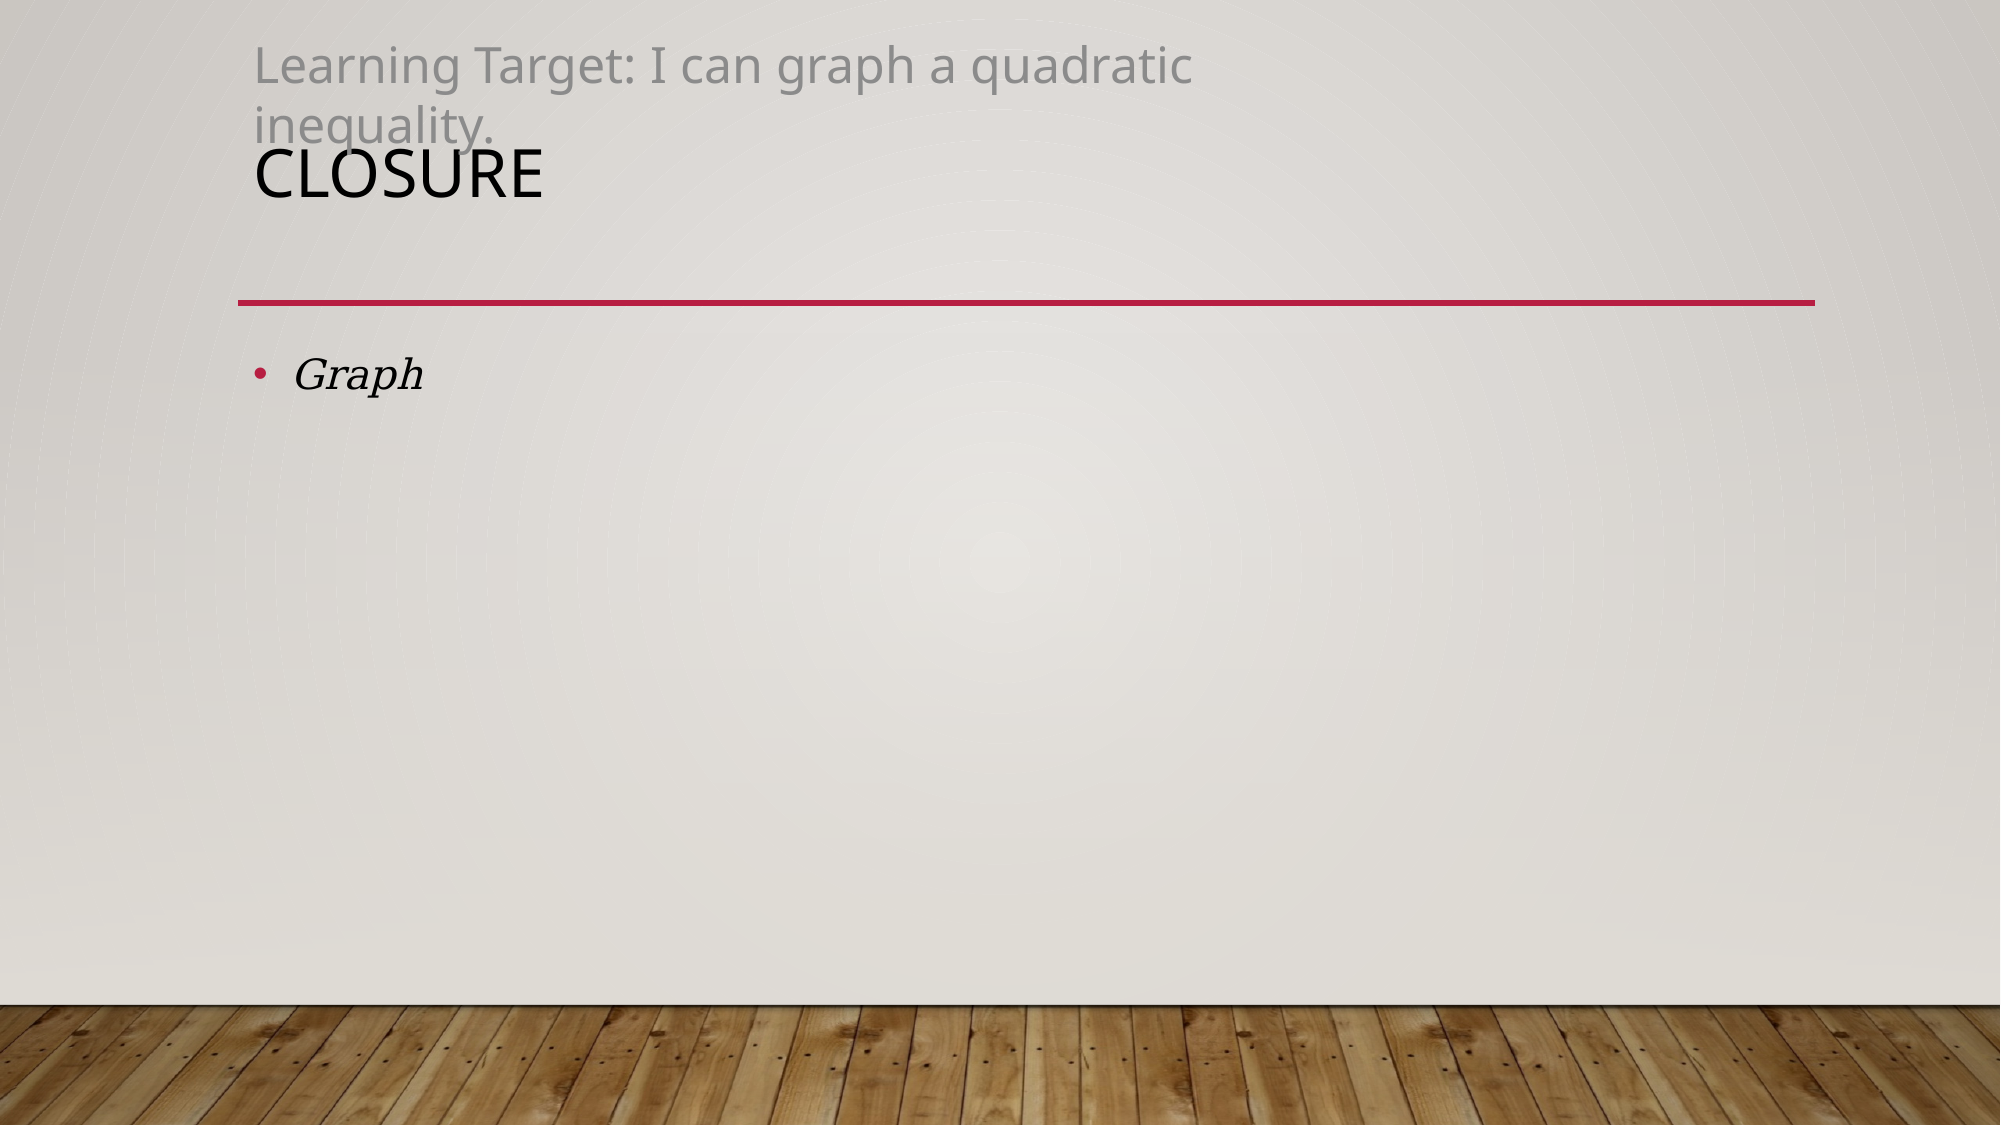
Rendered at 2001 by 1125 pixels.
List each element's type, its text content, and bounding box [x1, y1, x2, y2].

title Closure [238, 131, 1814, 305]
footer Learning Target: I can graph a quadratic inequality. [238, 54, 1356, 132]
picture [0, 1005, 2000, 1125]
